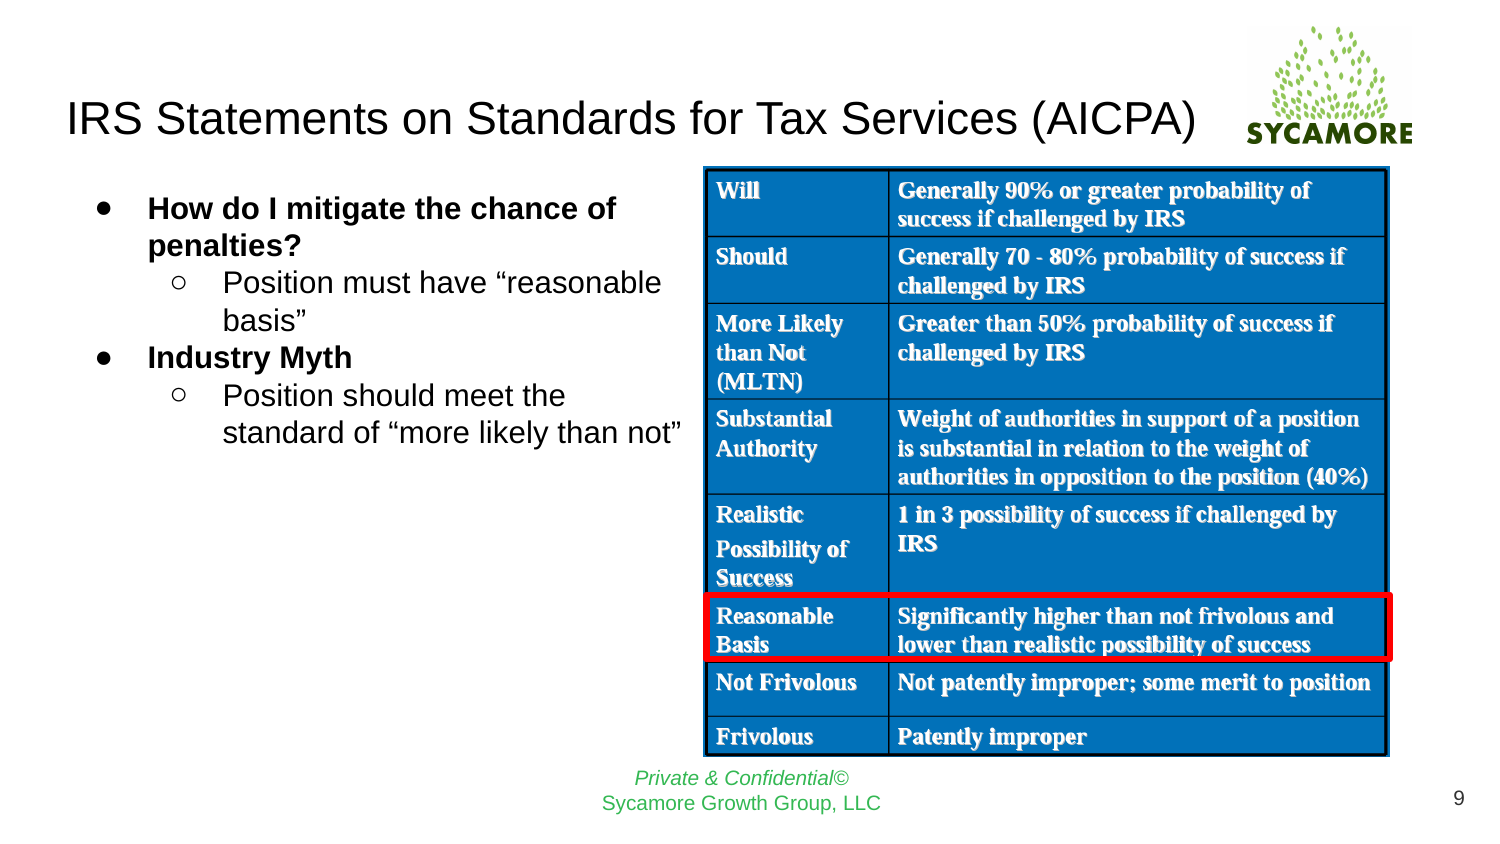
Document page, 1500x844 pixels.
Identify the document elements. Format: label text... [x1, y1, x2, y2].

picture [1247, 26, 1412, 72]
text_box How do I mitigate the chance of penalties? Position must have “reasonable basis” Industry Myth Position should meet the standard of “more likely than not” [57, 172, 698, 465]
title IRS Statements on Standards for Tax Services (AICPA) [51, 72, 1449, 167]
picture [703, 166, 1391, 757]
slide_number ‹#› [1389, 764, 1480, 830]
